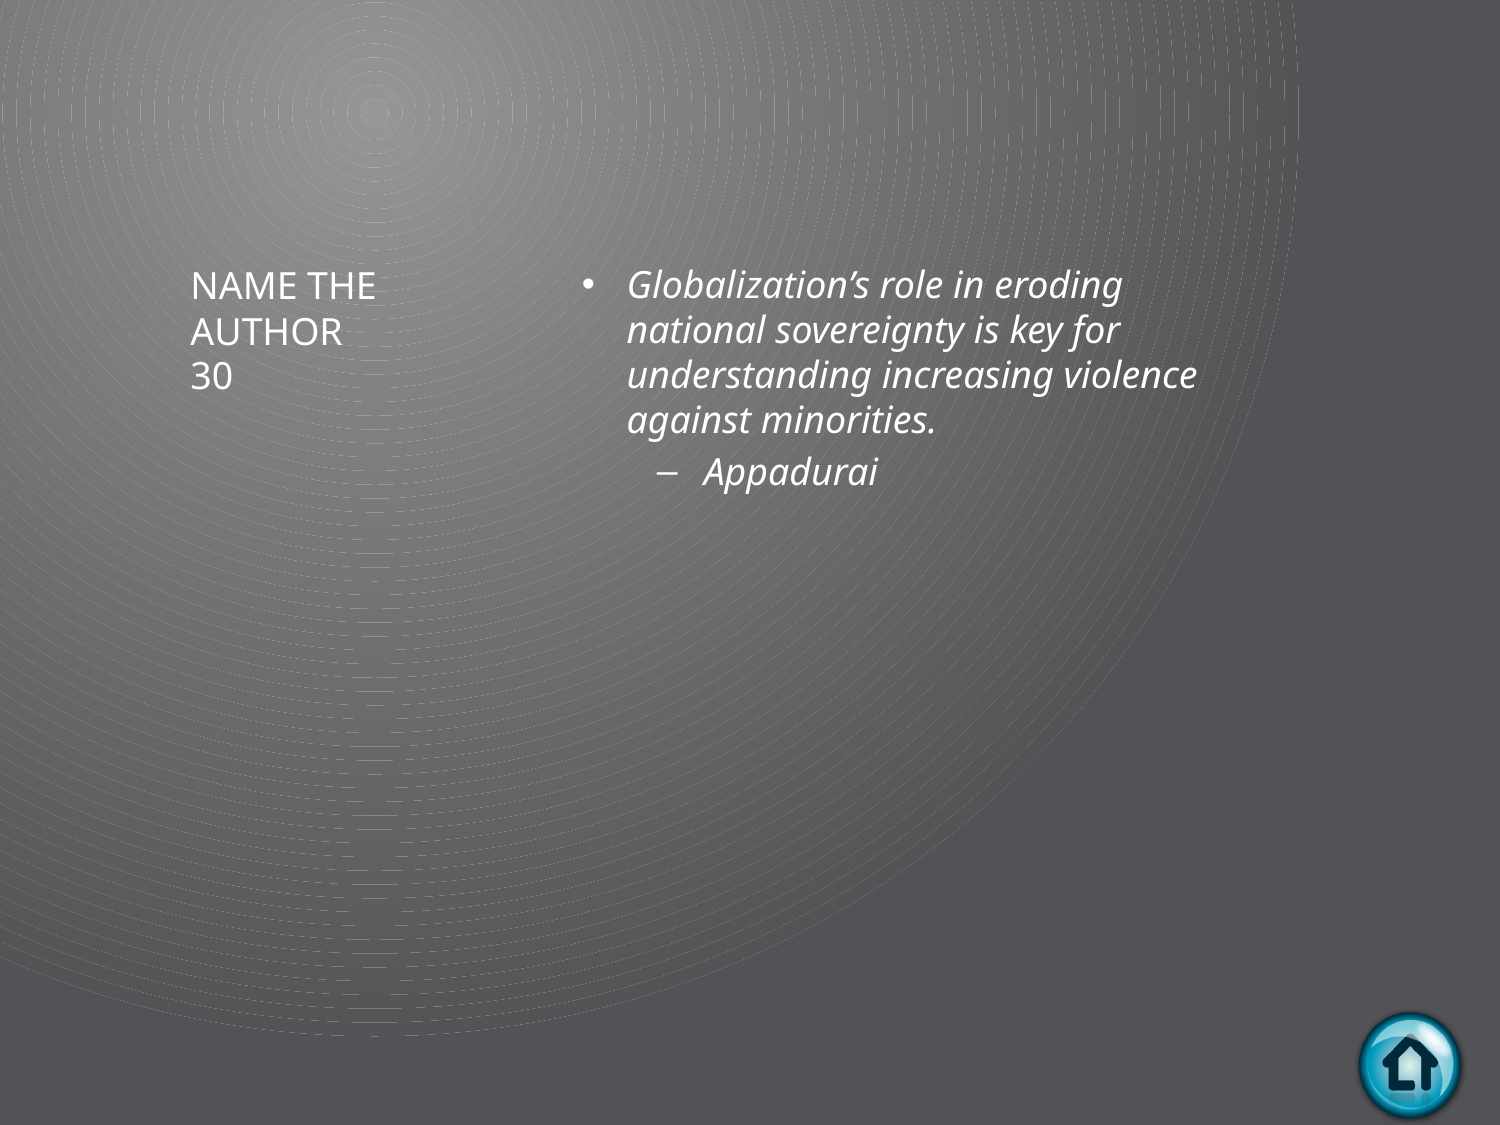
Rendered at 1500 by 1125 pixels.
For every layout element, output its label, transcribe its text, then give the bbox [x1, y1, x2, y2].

title Name the author 30 [175, 254, 516, 580]
picture [1349, 1006, 1469, 1125]
list Globalization’s role in eroding national sovereignty is key for understanding increasing violence against minorities. Appadurai [566, 253, 1260, 891]
